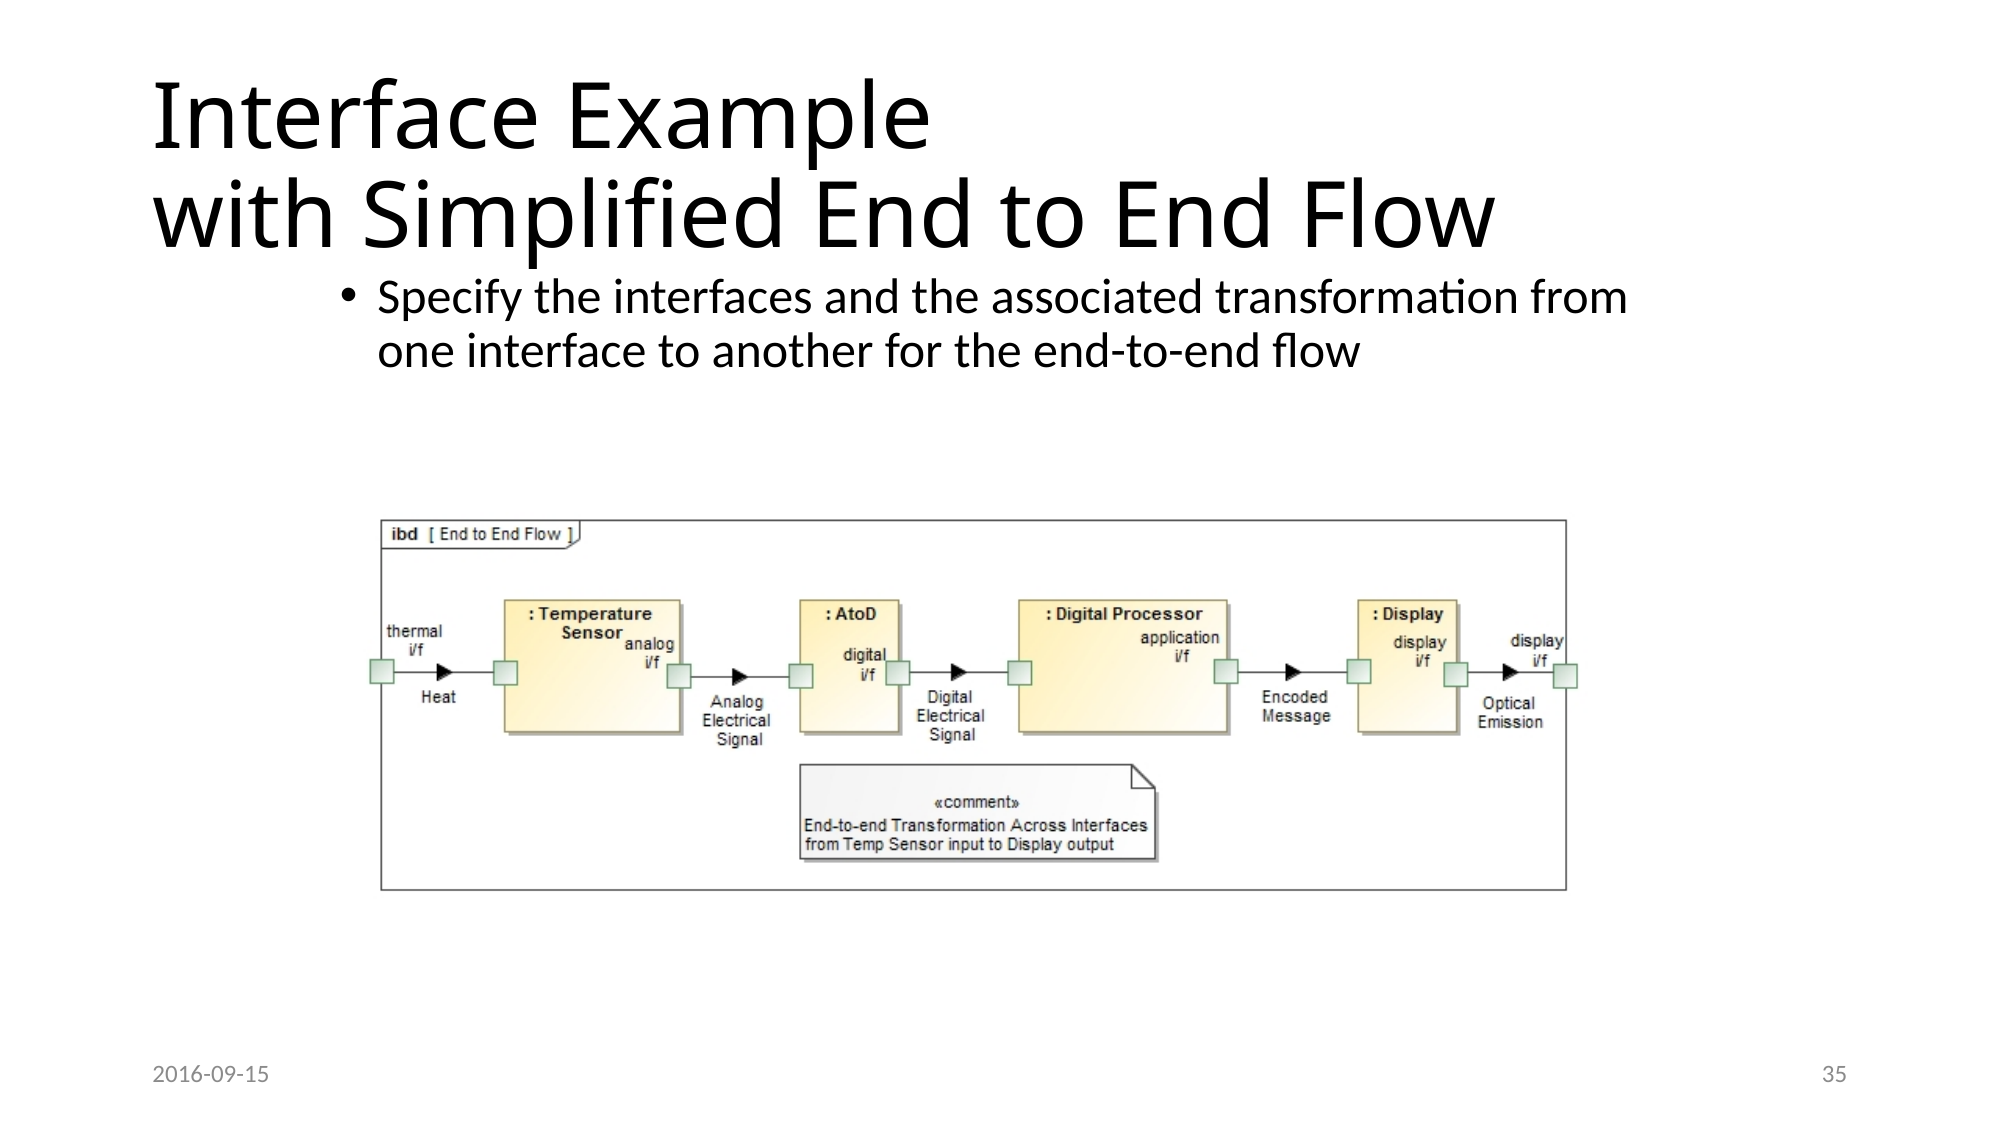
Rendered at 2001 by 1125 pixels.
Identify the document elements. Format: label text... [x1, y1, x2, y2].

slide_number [137, 1042, 588, 1103]
title Interface Example with Simplified End to End Flow [137, 59, 1863, 278]
slide_number 35 [1412, 1042, 1863, 1103]
list Specify the interfaces and the associated transformation from one interface to another for the end-to-end flow [324, 262, 1663, 575]
picture [362, 512, 1600, 913]
